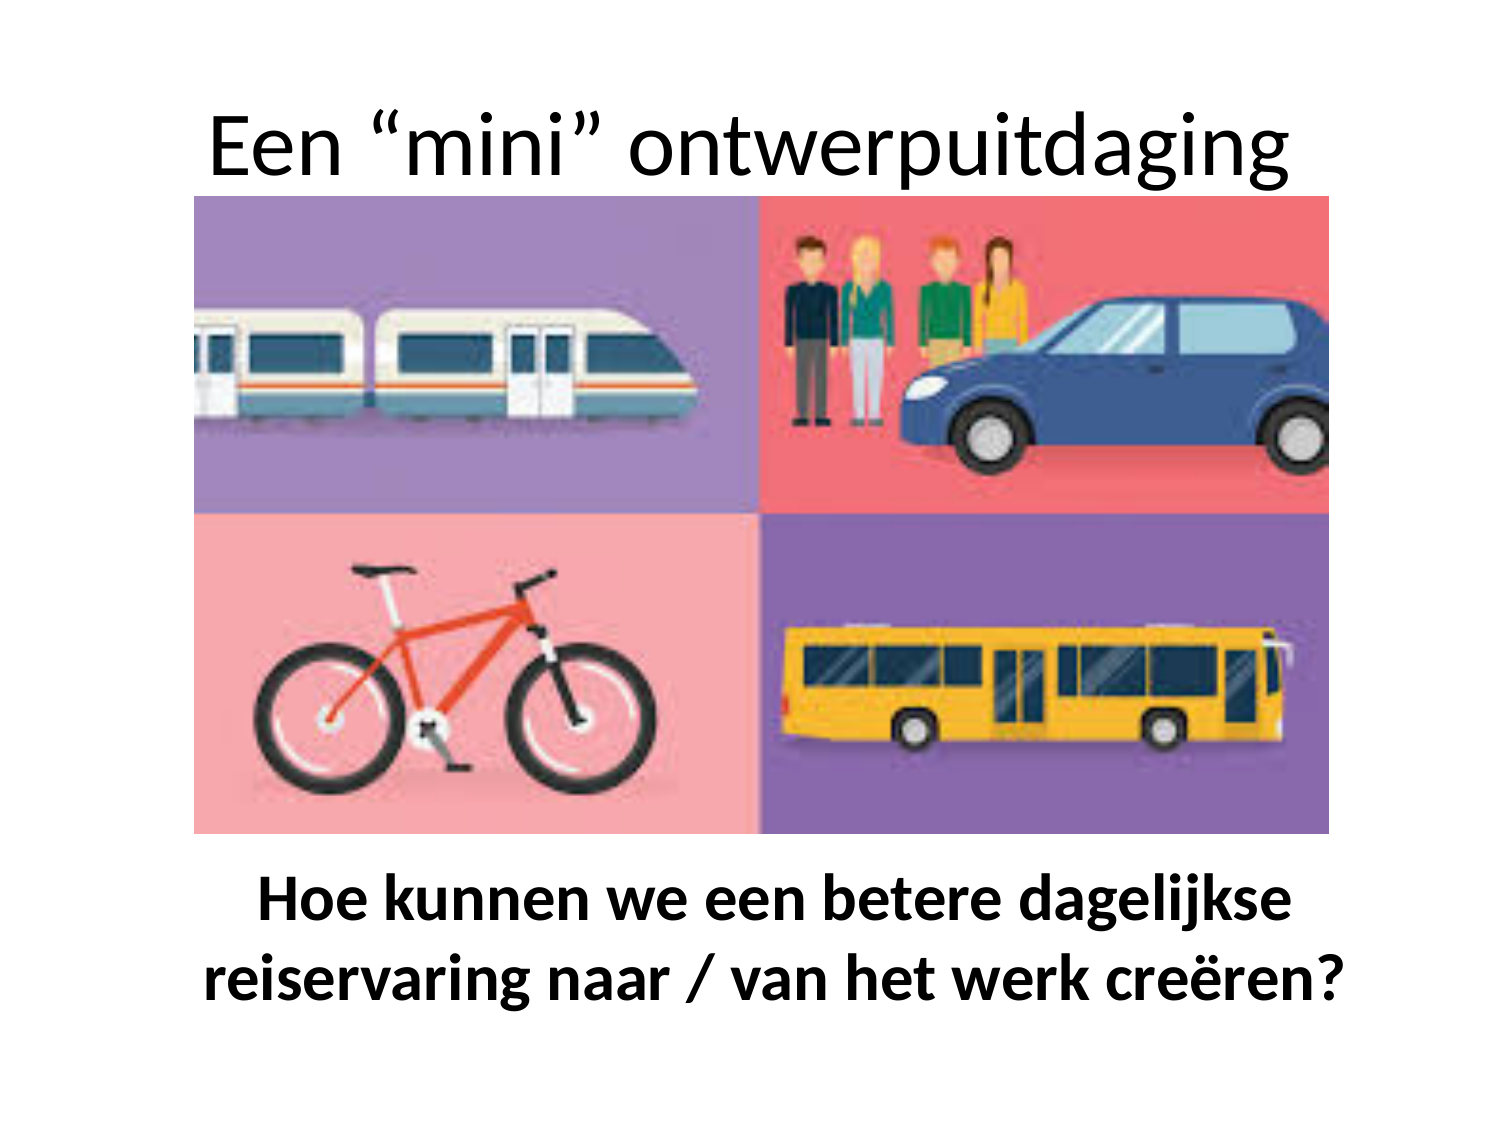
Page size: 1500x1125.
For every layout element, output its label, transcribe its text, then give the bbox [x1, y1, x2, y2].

picture [194, 196, 1329, 834]
title Een “mini” ontwerpuitdaging [75, 45, 1425, 233]
list Hoe kunnen we een betere dagelijkse reiservaring naar / van het werk creëren? [100, 846, 1451, 1125]
